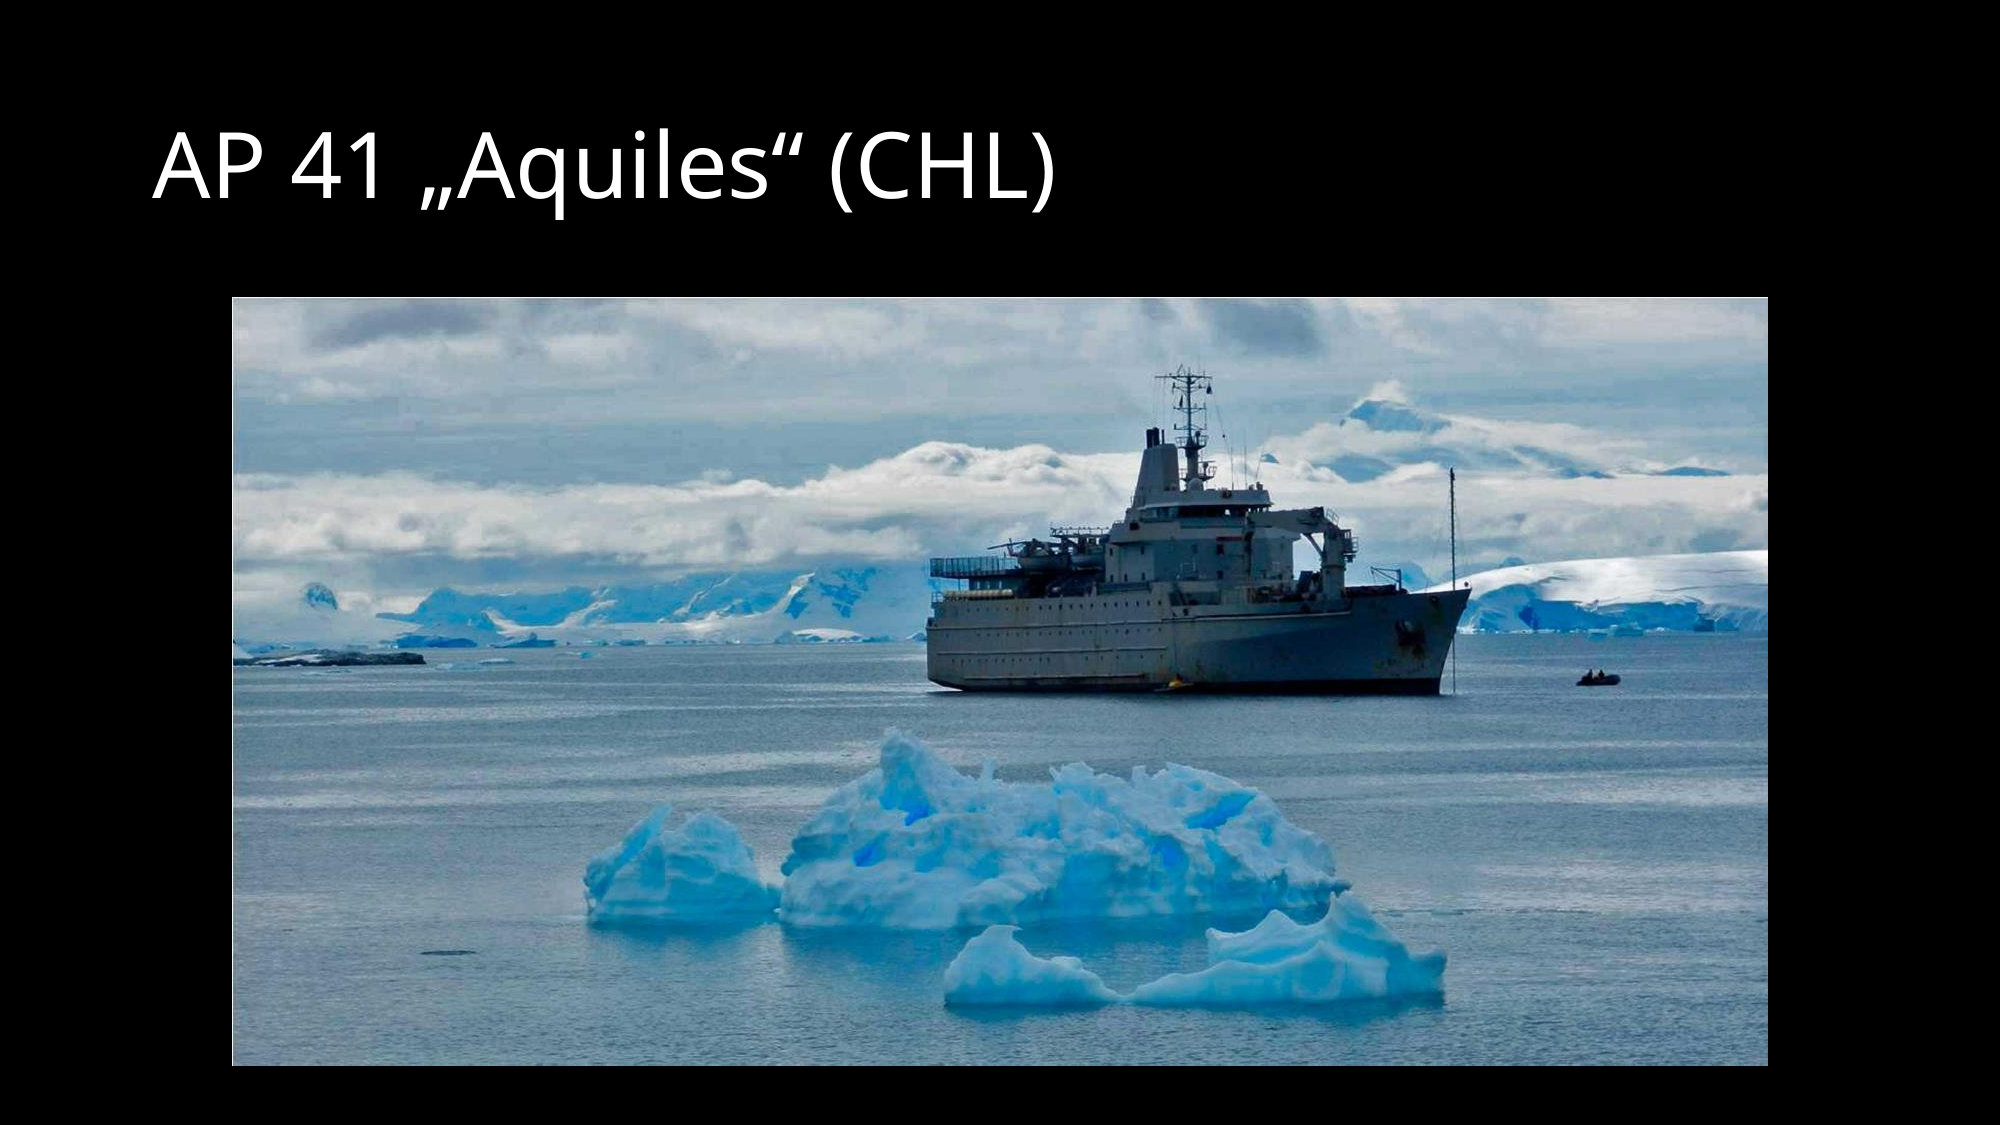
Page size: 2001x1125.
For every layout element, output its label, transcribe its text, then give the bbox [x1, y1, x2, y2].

title AP 41 „Aquiles“ (CHL) [137, 59, 1863, 278]
picture [232, 297, 1768, 1066]
